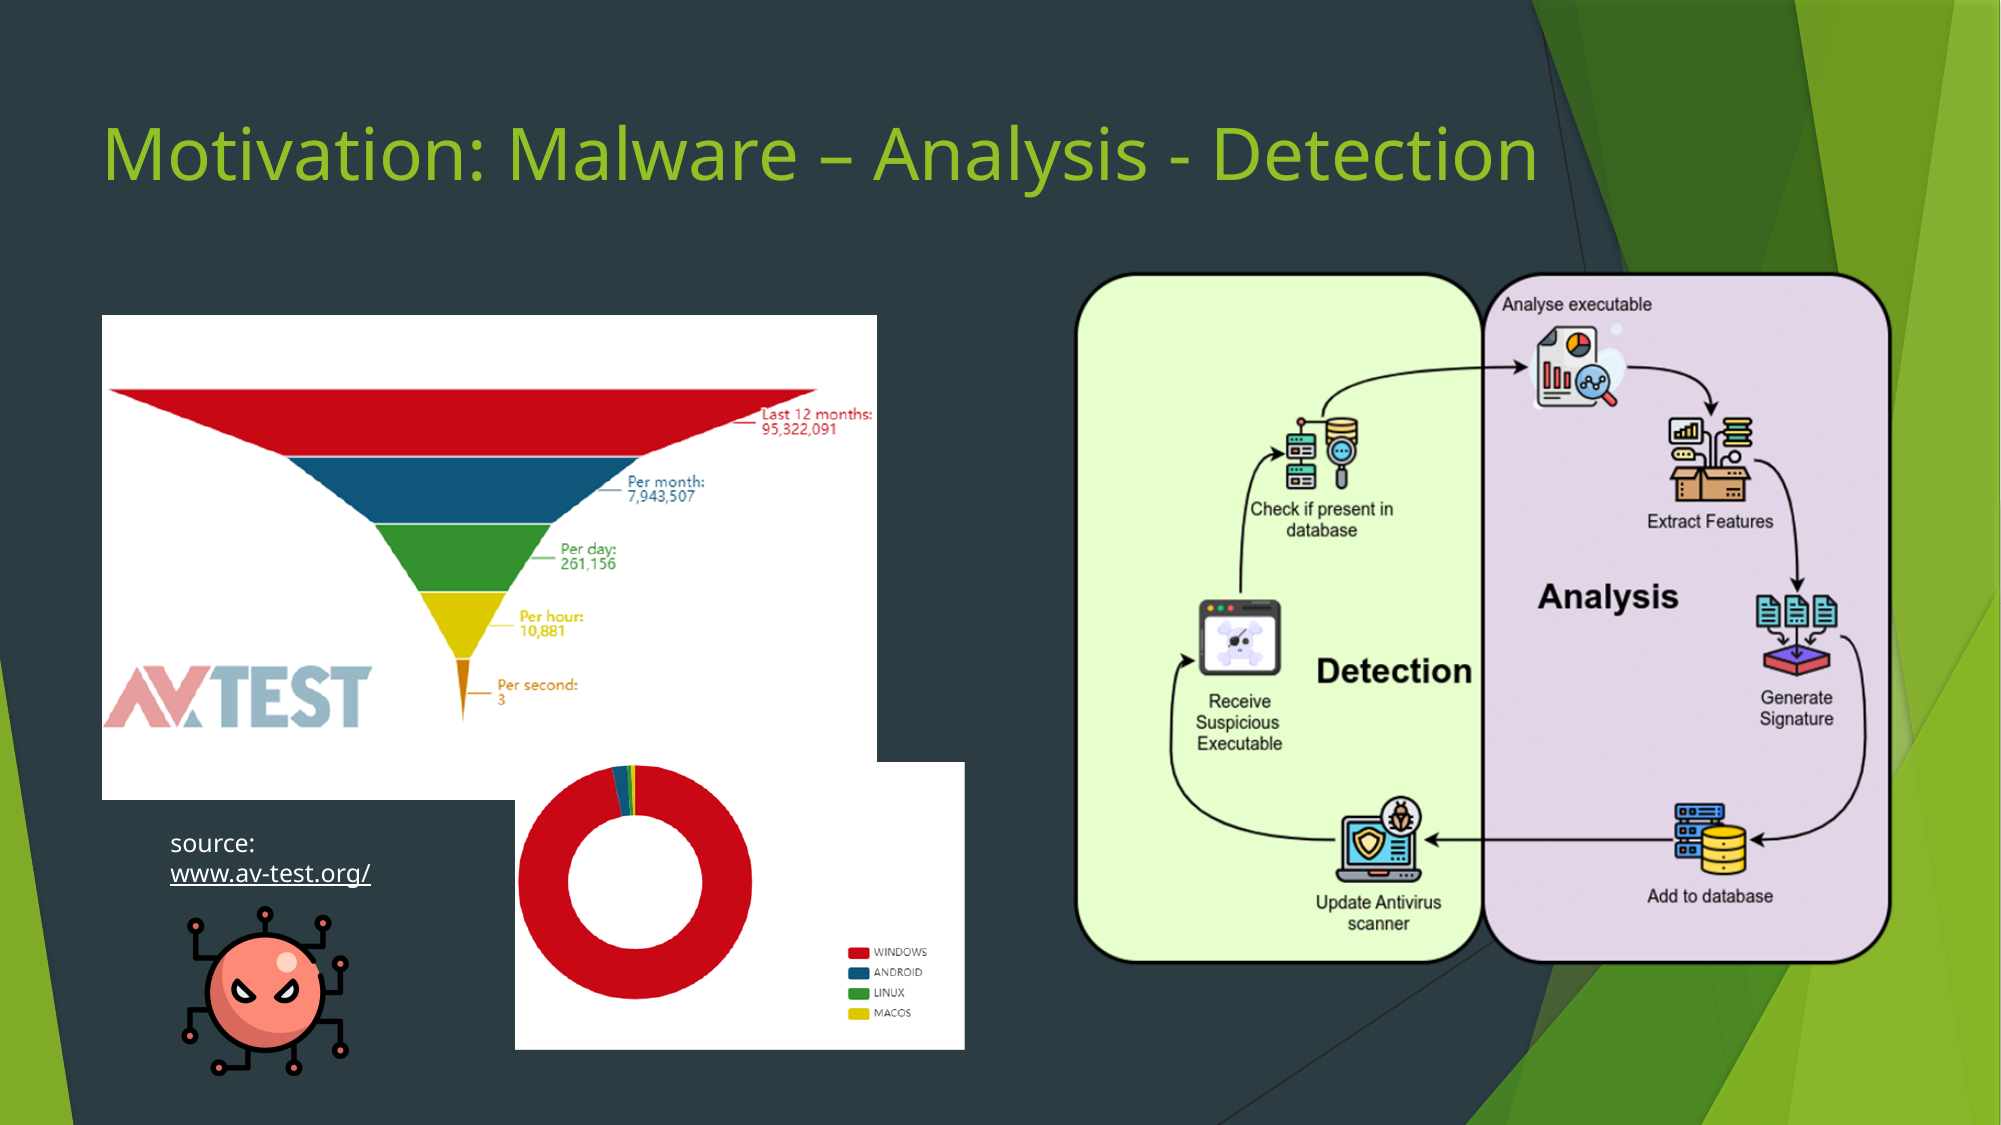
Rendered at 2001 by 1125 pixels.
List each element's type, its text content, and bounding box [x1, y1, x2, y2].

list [102, 315, 878, 801]
text_box source: www.av-test.org/ [155, 819, 453, 944]
picture [1067, 266, 1898, 972]
title Motivation: Malware – Analysis - Detection [86, 99, 1571, 227]
picture [179, 905, 351, 1077]
picture [515, 762, 967, 1051]
